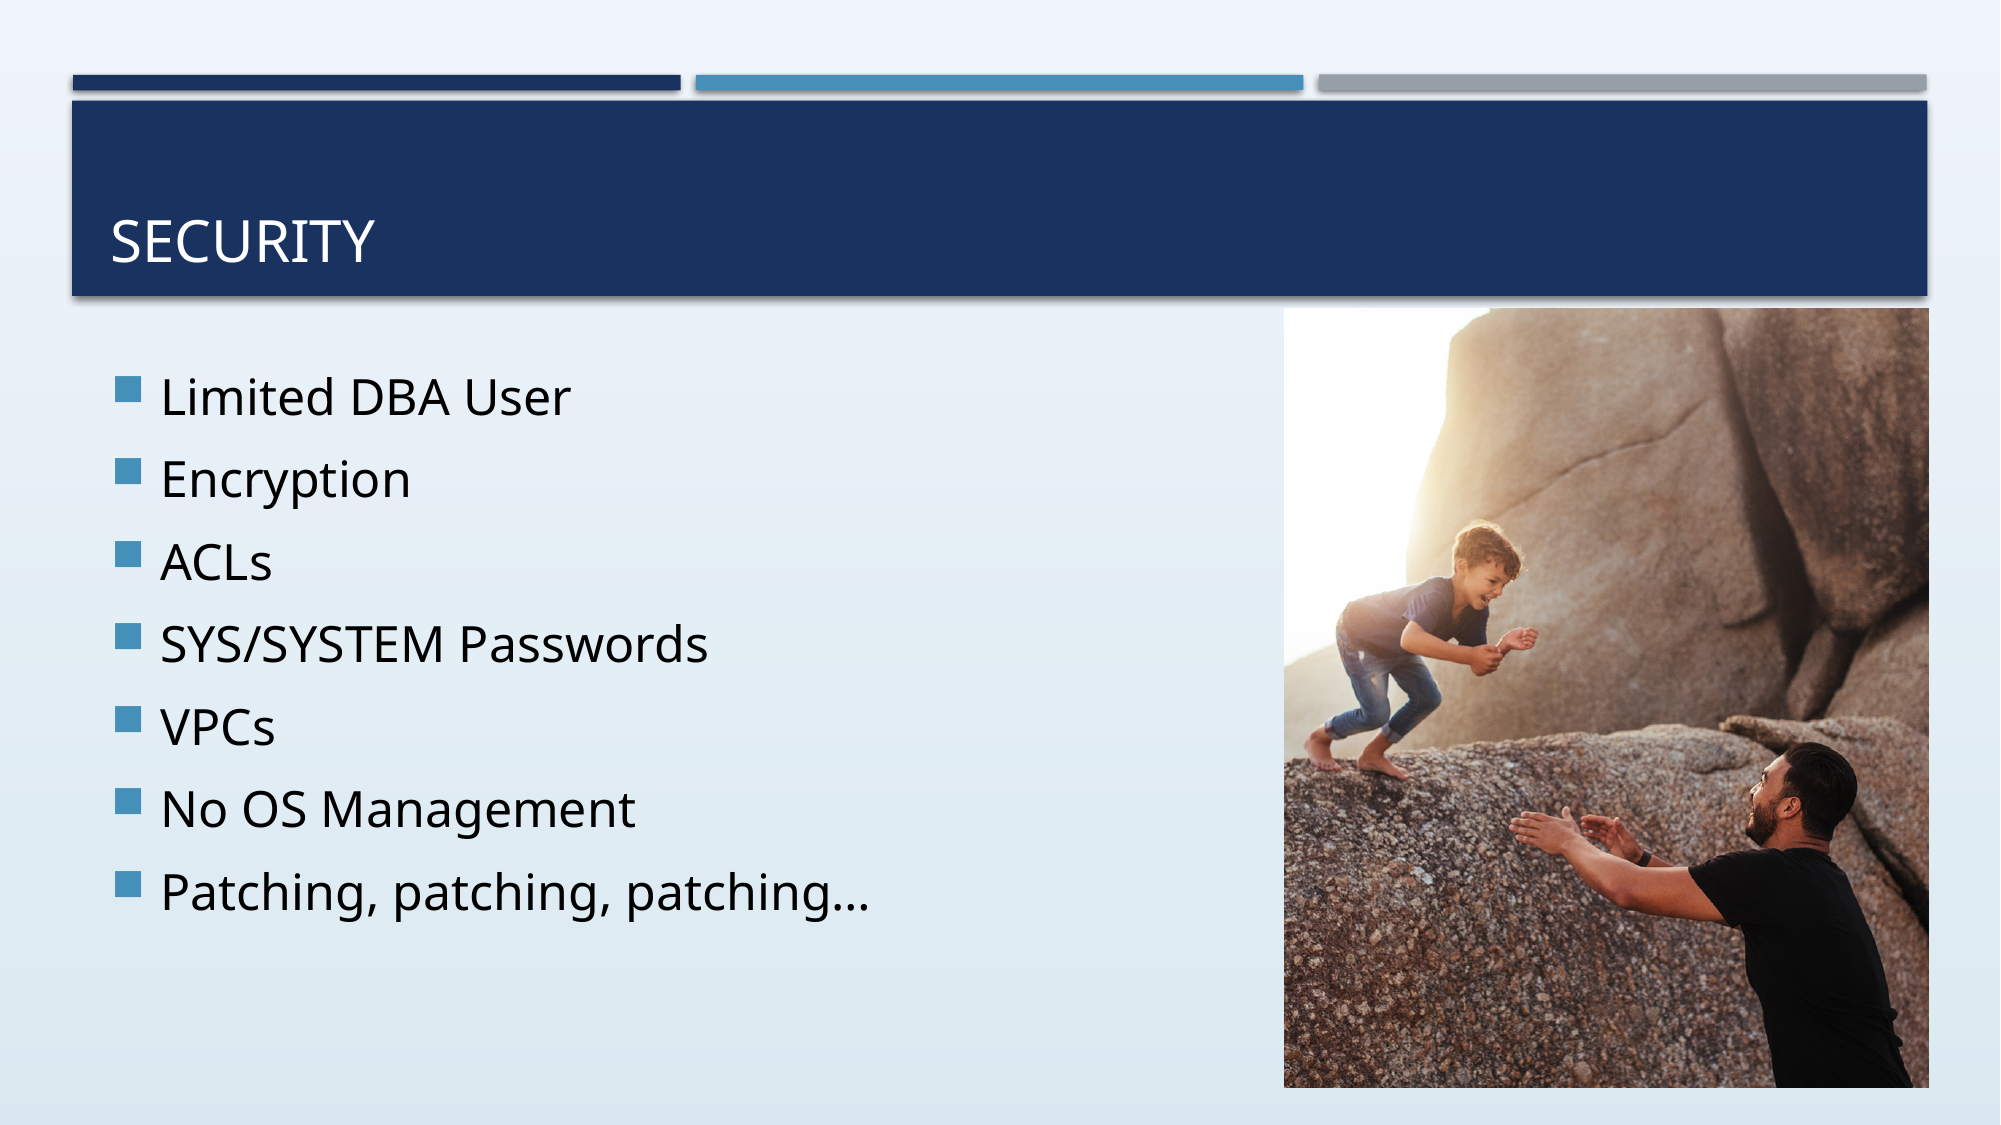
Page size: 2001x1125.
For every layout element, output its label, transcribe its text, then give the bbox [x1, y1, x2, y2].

title Security [95, 115, 1905, 282]
picture [1284, 308, 1929, 1089]
list Limited DBA User Encryption ACLs SYS/SYSTEM Passwords VPCs No OS Management Patching, patching, patching… [95, 357, 1278, 962]
